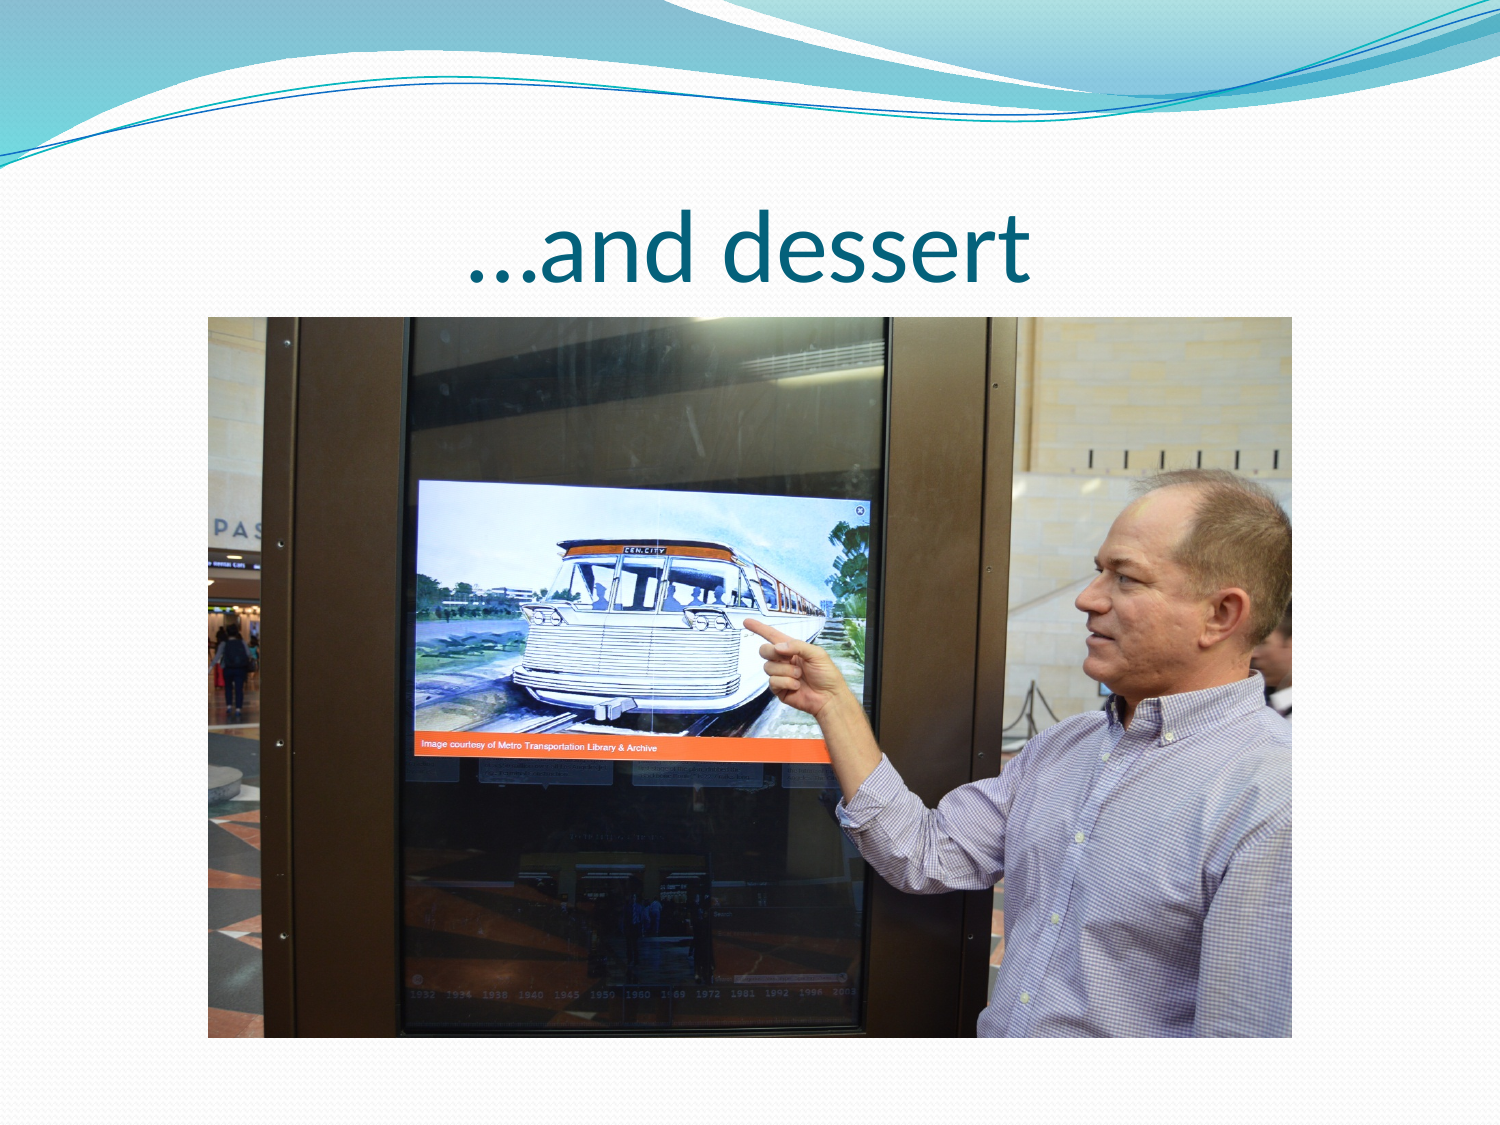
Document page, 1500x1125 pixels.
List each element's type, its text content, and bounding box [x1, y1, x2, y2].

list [208, 317, 1292, 1038]
title …and dessert [75, 115, 1425, 303]
